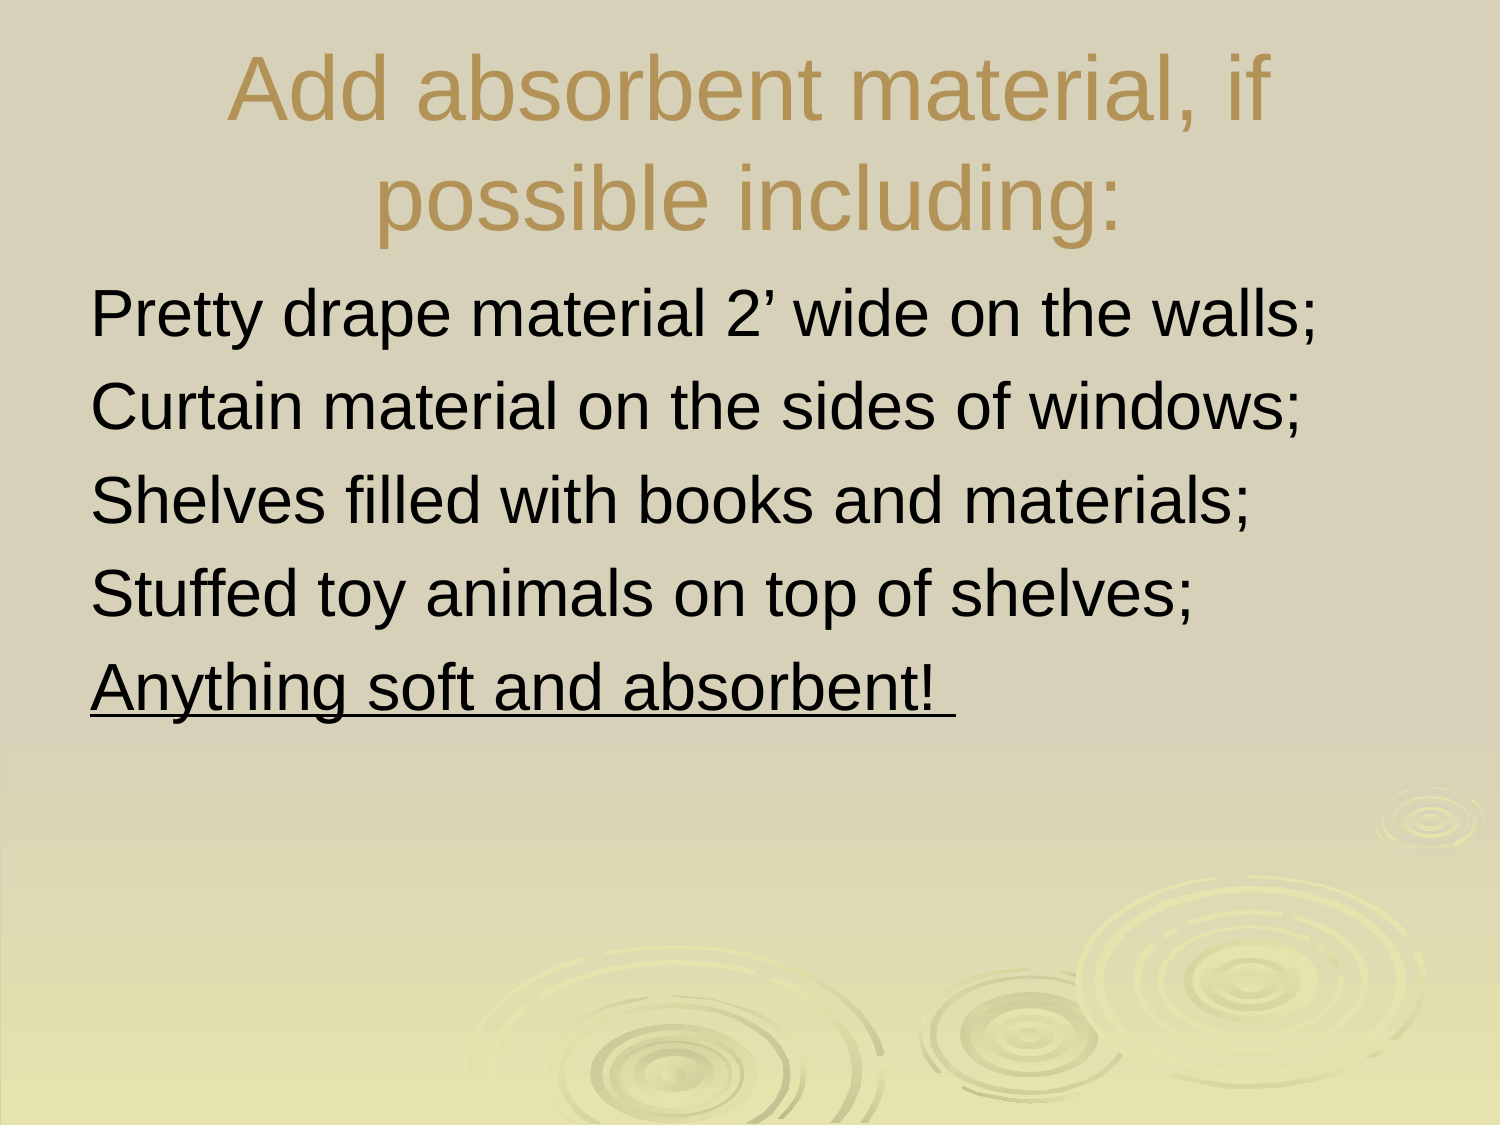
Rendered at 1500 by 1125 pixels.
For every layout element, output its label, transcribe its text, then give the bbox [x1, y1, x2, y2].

list Pretty drape material 2’ wide on the walls; Curtain material on the sides of windows; Shelves filled with books and materials; Stuffed toy animals on top of shelves; Anything soft and absorbent! [74, 262, 1426, 1006]
title Add absorbent material, if possible including: [74, 45, 1426, 233]
